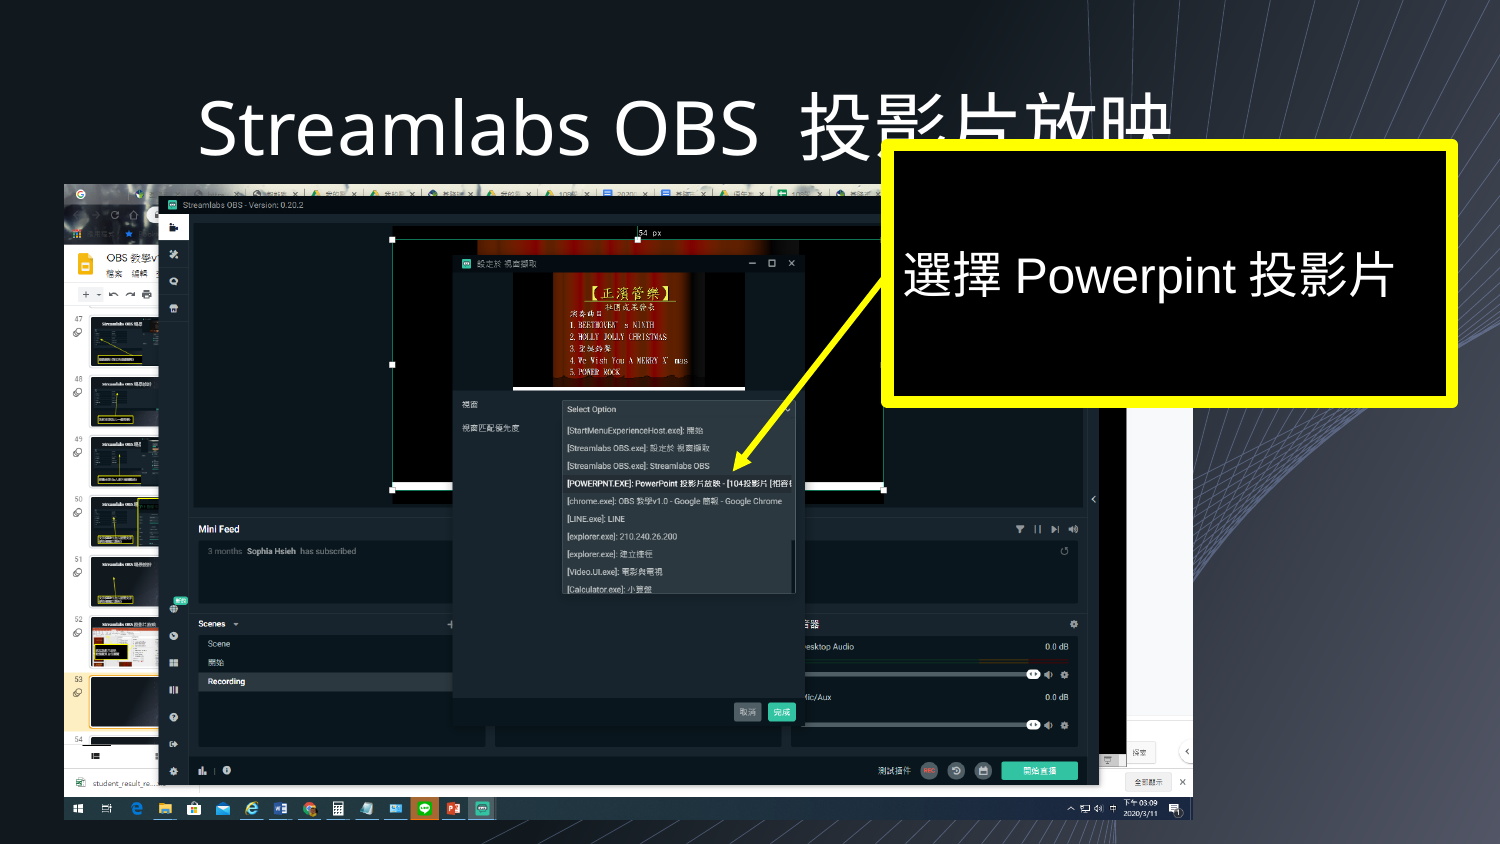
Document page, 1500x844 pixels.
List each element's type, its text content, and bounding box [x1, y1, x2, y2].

text_box 選擇Powerpint投影片 [887, 145, 1452, 402]
title Streamlabs OBS 投影片放映 [197, 6, 1350, 172]
picture [63, 184, 1193, 820]
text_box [732, 273, 888, 472]
